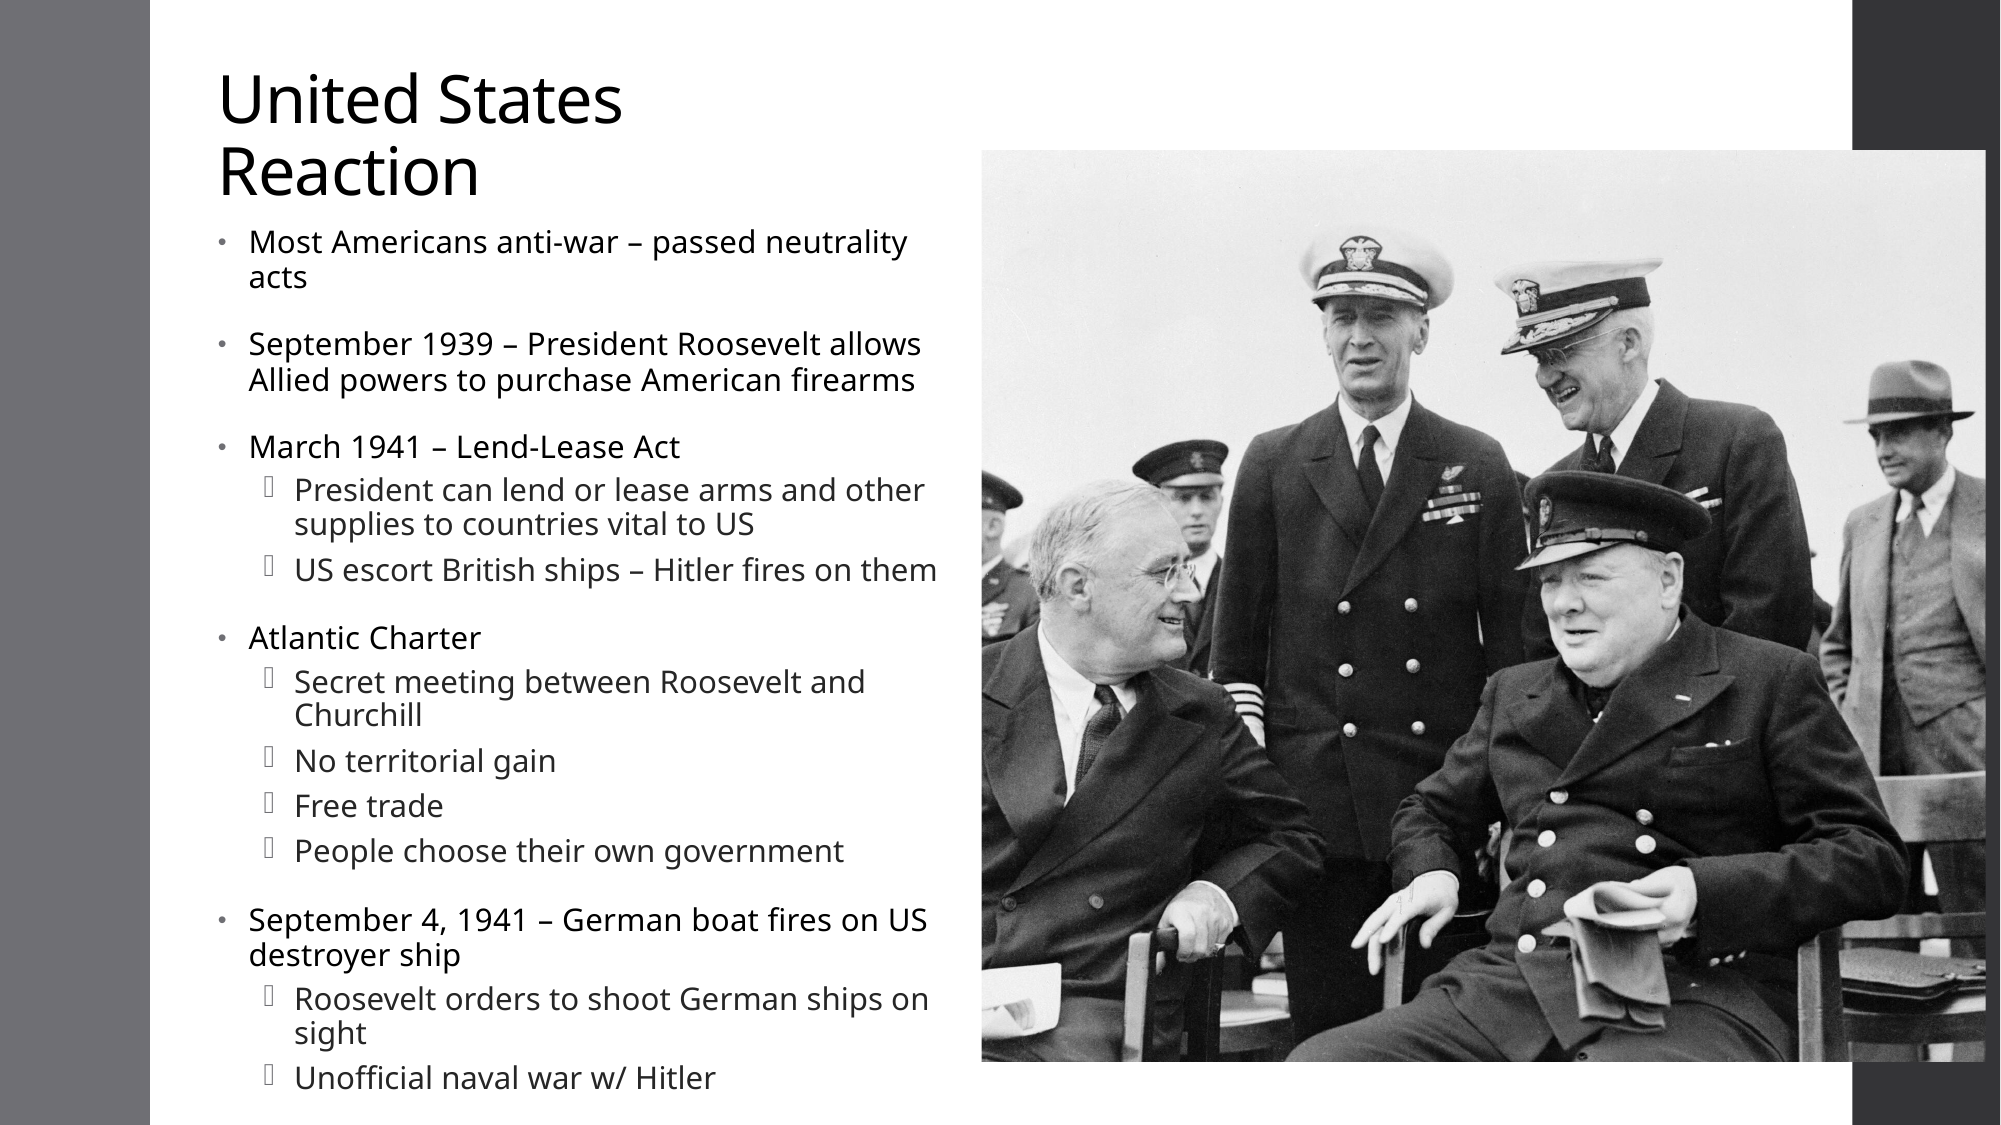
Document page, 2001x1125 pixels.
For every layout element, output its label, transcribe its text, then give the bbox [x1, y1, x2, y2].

list Most Americans anti-war – passed neutrality acts September 1939 – President Roosevelt allows Allied powers to purchase American firearms March 1941 – Lend-Lease Act President can lend or lease arms and other supplies to countries vital to US US escort British ships – Hitler fires on them Atlantic Charter Secret meeting between Roosevelt and Churchill No territorial gain Free trade People choose their own government September 4, 1941 – German boat fires on US destroyer ship Roosevelt orders to shoot German ships on sight Unofficial naval war w/ Hitler [202, 217, 982, 1112]
picture [981, 149, 1986, 1062]
text_box [0, 0, 151, 1125]
title United States Reaction [202, 0, 708, 217]
